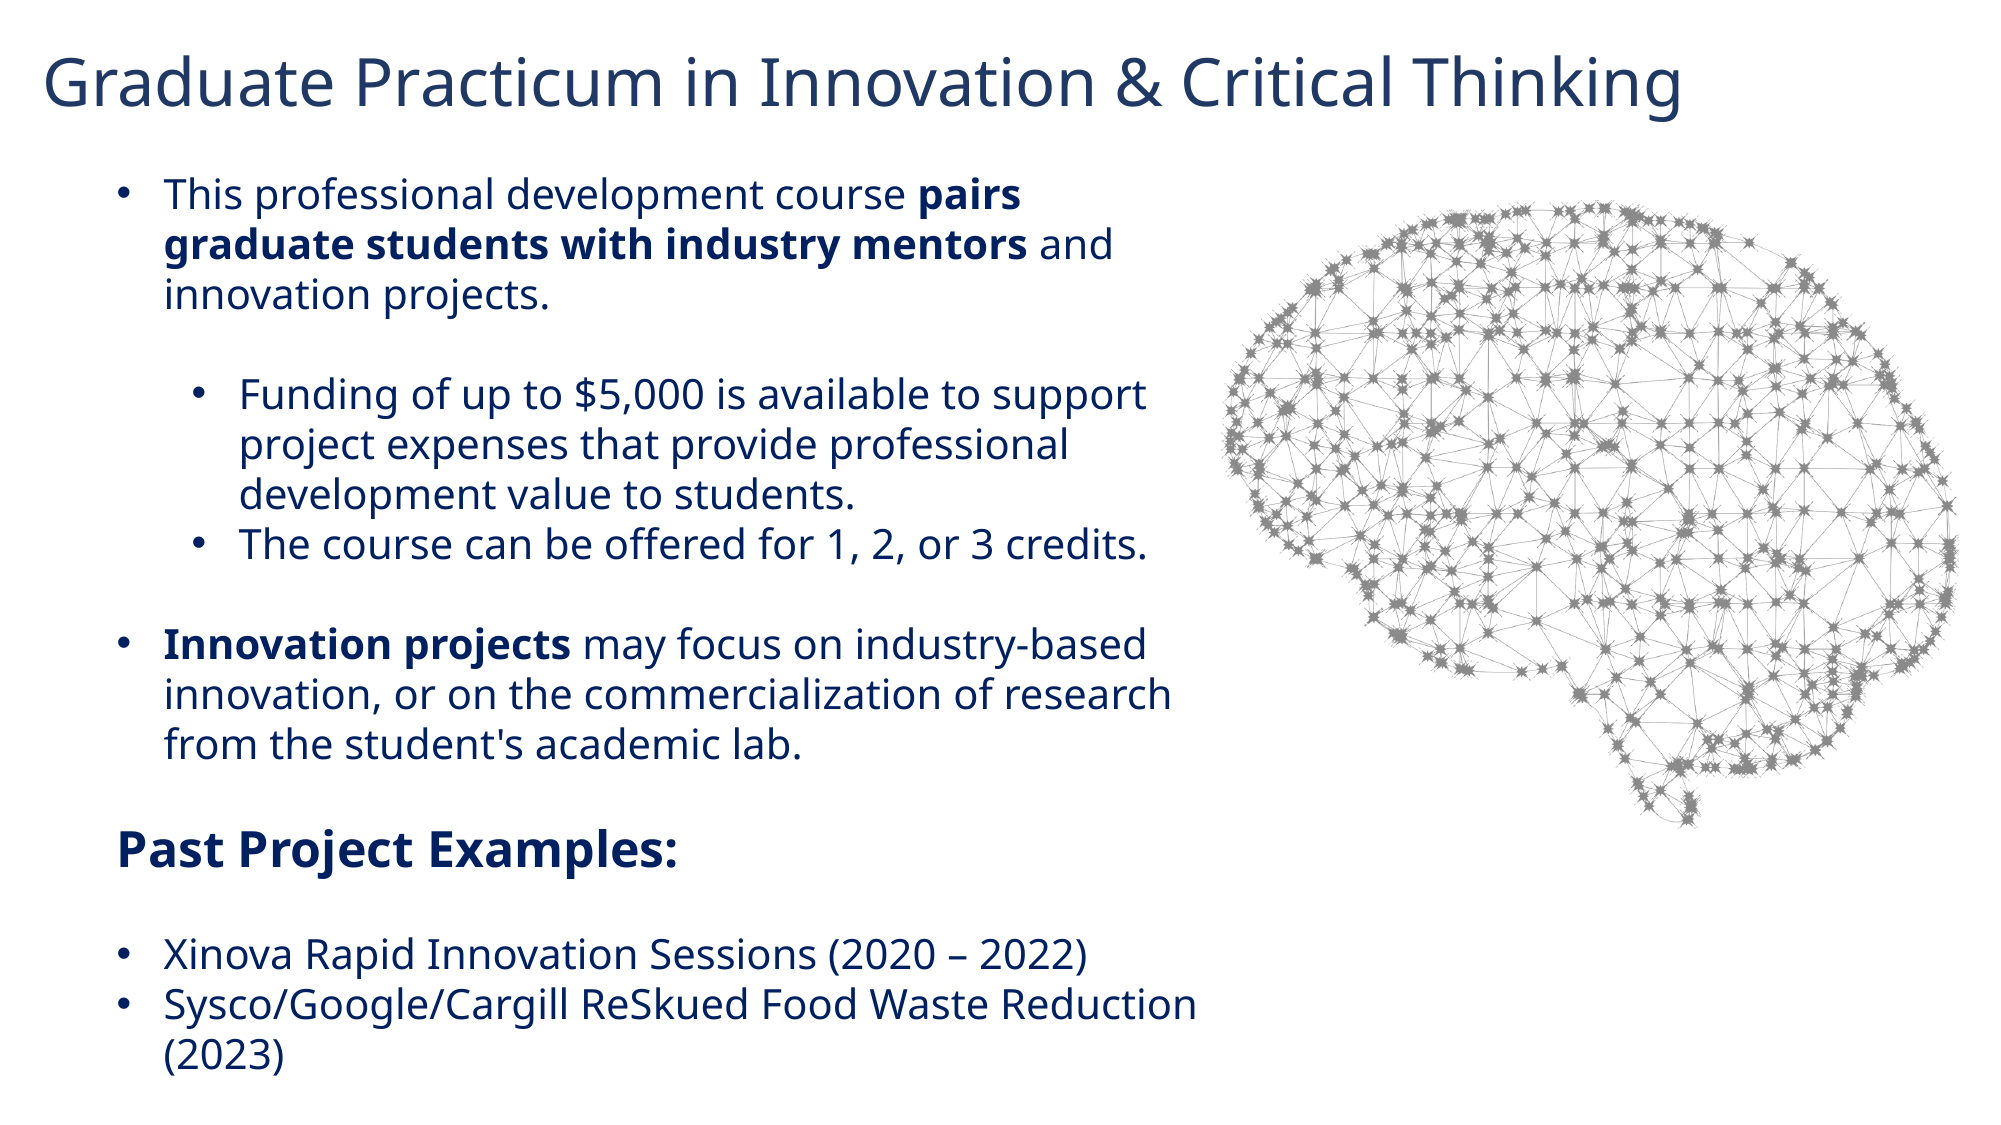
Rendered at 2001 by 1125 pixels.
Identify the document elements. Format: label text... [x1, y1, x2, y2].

text_box This professional development course pairs graduate students with industry mentors and innovation projects. Funding of up to $5,000 is available to support project expenses that provide professional development value to students. The course can be offered for 1, 2, or 3 credits. Innovation projects may focus on industry-based innovation, or on the commercialization of research from the student's academic lab. Past Project Examples: Xinova Rapid Innovation Sessions (2020 – 2022) Sysco/Google/Cargill ReSkued Food Waste Reduction (2023) [26, 159, 1227, 1086]
picture [1221, 199, 1959, 829]
text_box Graduate Practicum in Innovation & Critical Thinking [27, 32, 1746, 128]
